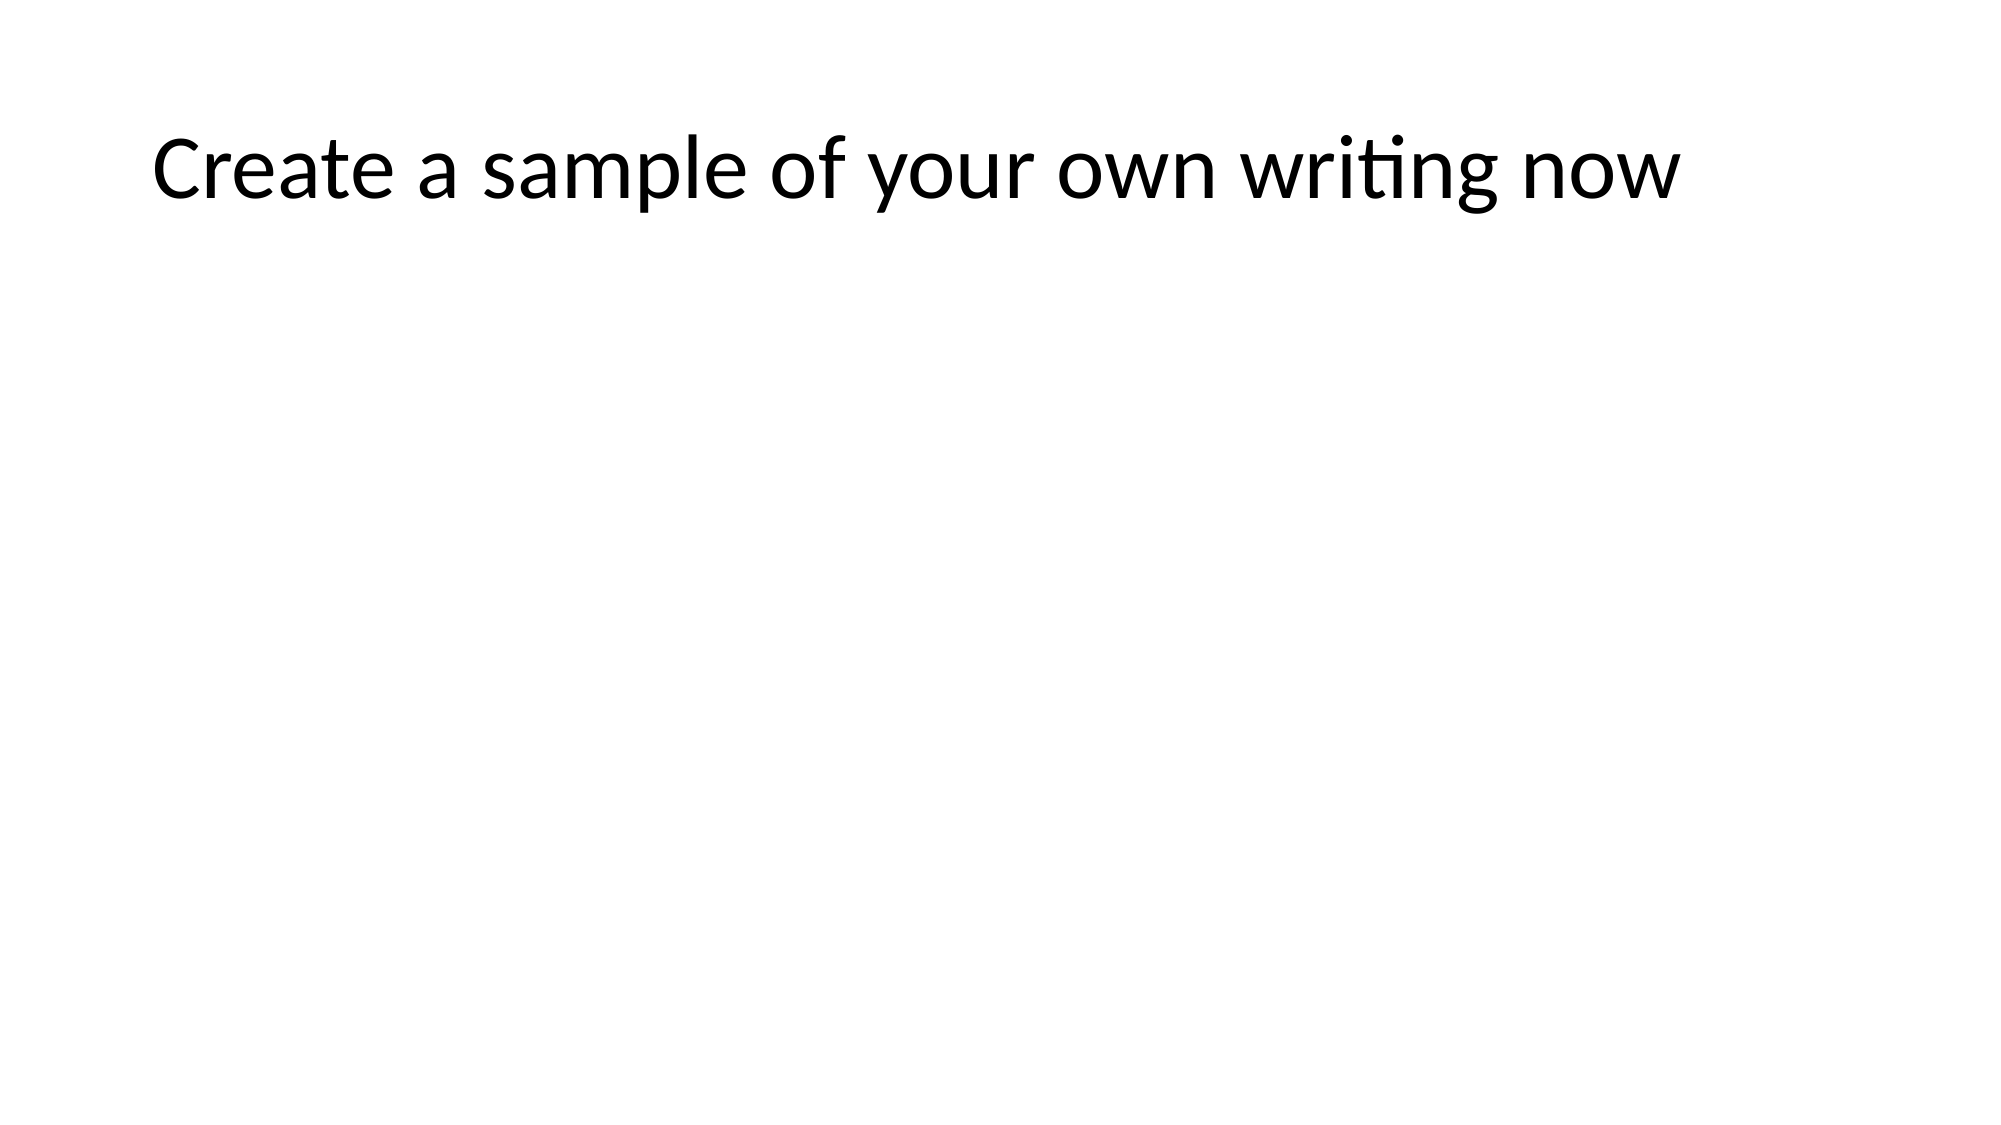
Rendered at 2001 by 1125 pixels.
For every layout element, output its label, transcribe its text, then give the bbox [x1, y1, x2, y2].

title Create a sample of your own writing now [137, 59, 1863, 278]
